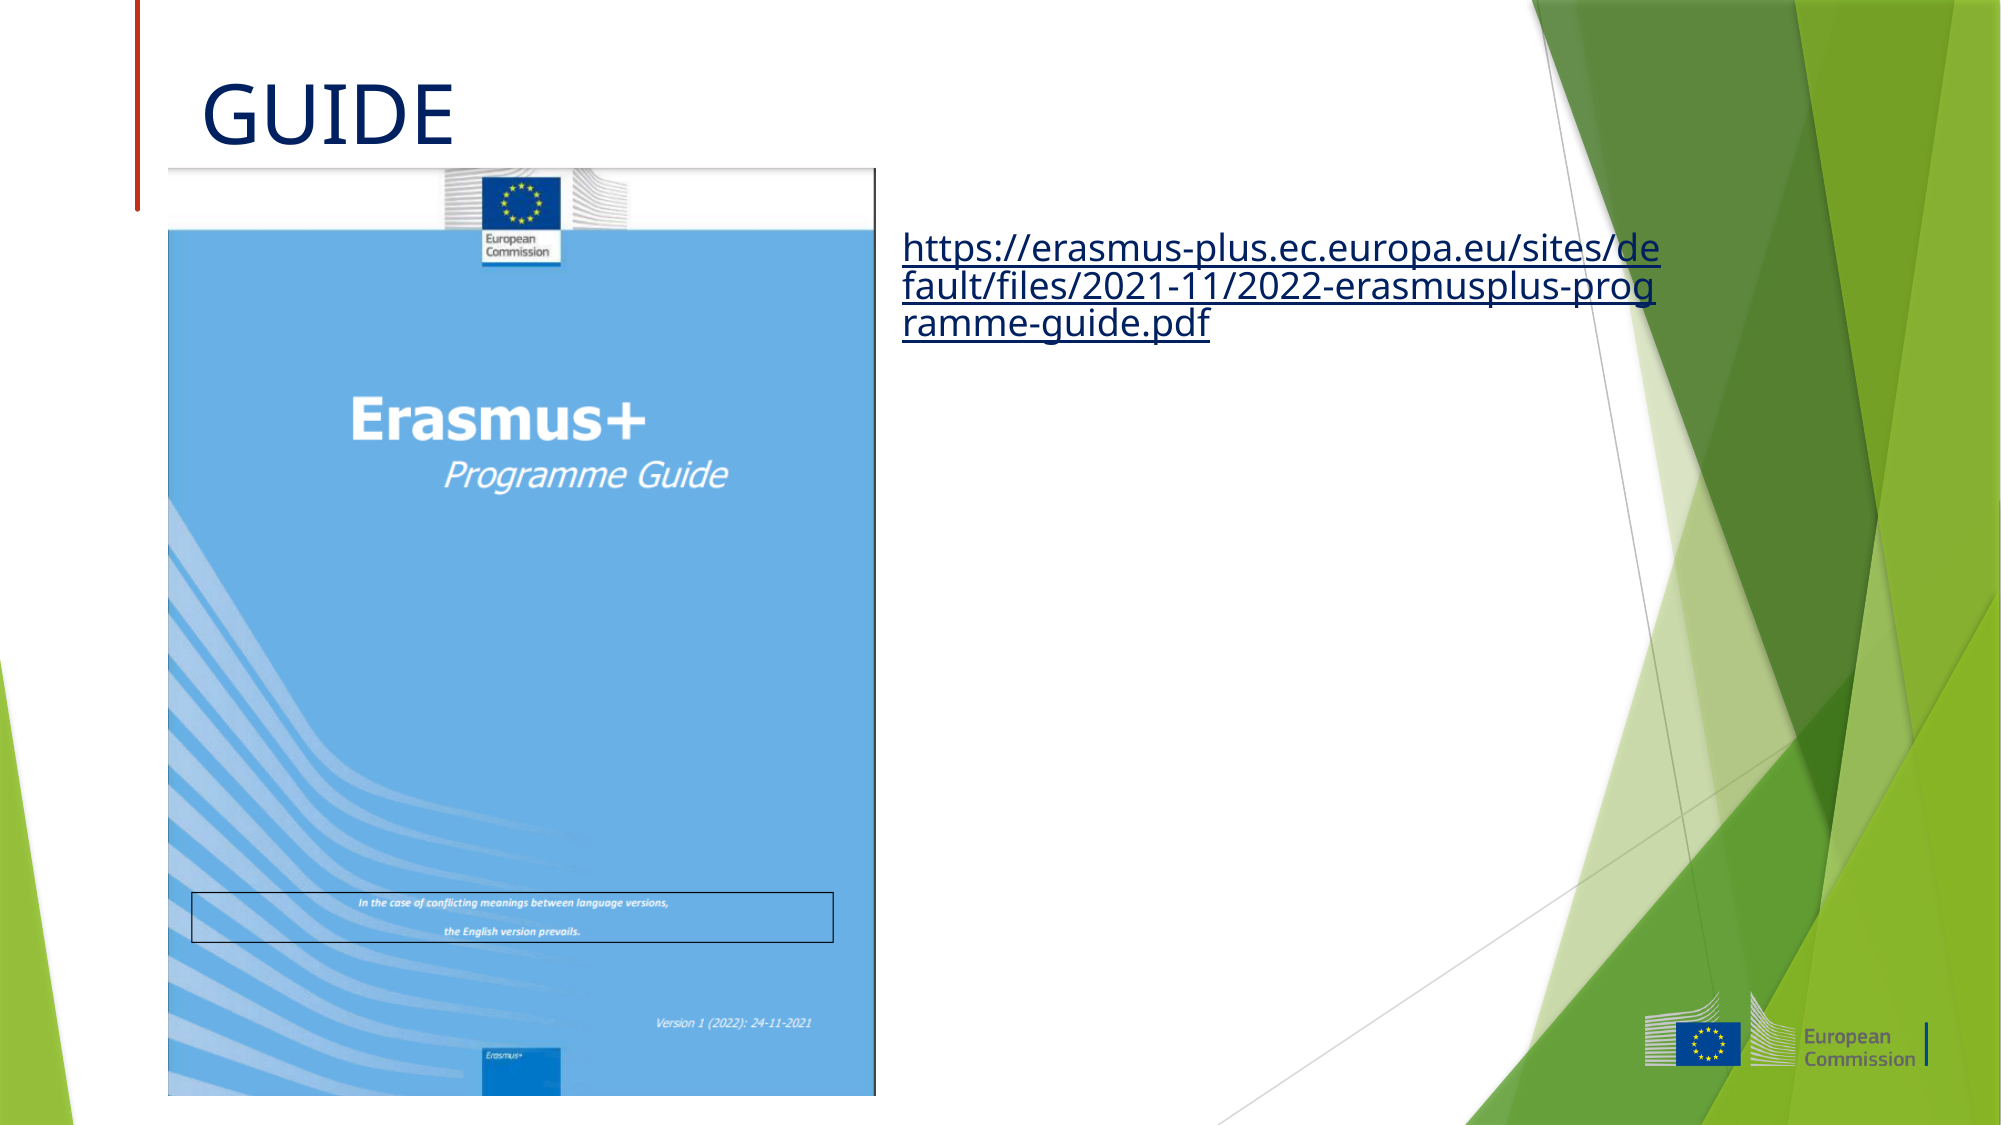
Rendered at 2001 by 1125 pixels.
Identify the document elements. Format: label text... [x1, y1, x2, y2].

picture [1645, 991, 1928, 1066]
list https://erasmus-plus.ec.europa.eu/sites/default/files/2021-11/2022-erasmusplus-programme-guide.pdf [887, 216, 1682, 470]
picture [168, 167, 876, 1097]
text_box GUIDE [185, 53, 543, 143]
